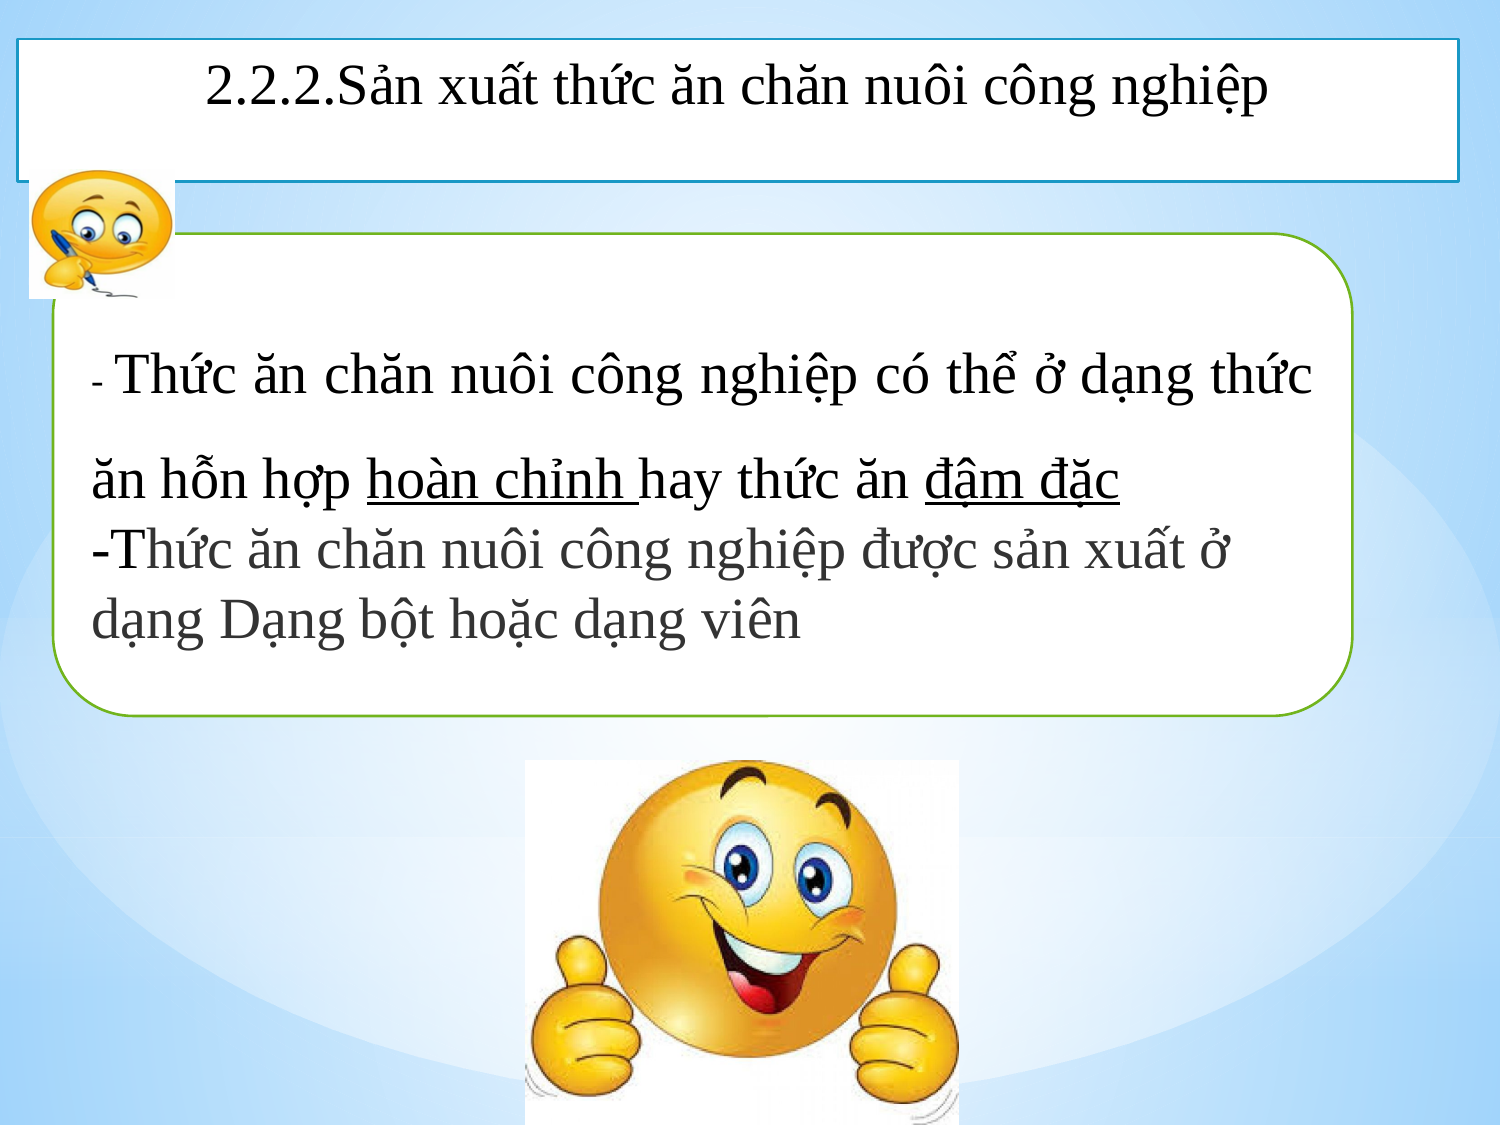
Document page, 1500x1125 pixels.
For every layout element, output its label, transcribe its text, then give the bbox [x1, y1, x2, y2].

text_box - Thức ăn chăn nuôi công nghiệp có thể ở dạng thức ăn hỗn hợp hoàn chỉnh hay thức ăn đậm đặc -Thức ăn chăn nuôi công nghiệp được sản xuất ở dạng Dạng bột hoặc dạng viên [51, 232, 1354, 718]
picture [525, 760, 959, 1125]
title 2.2.2.Sản xuất thức ăn chăn nuôi công nghiệp [16, 38, 1460, 183]
picture [29, 168, 175, 299]
